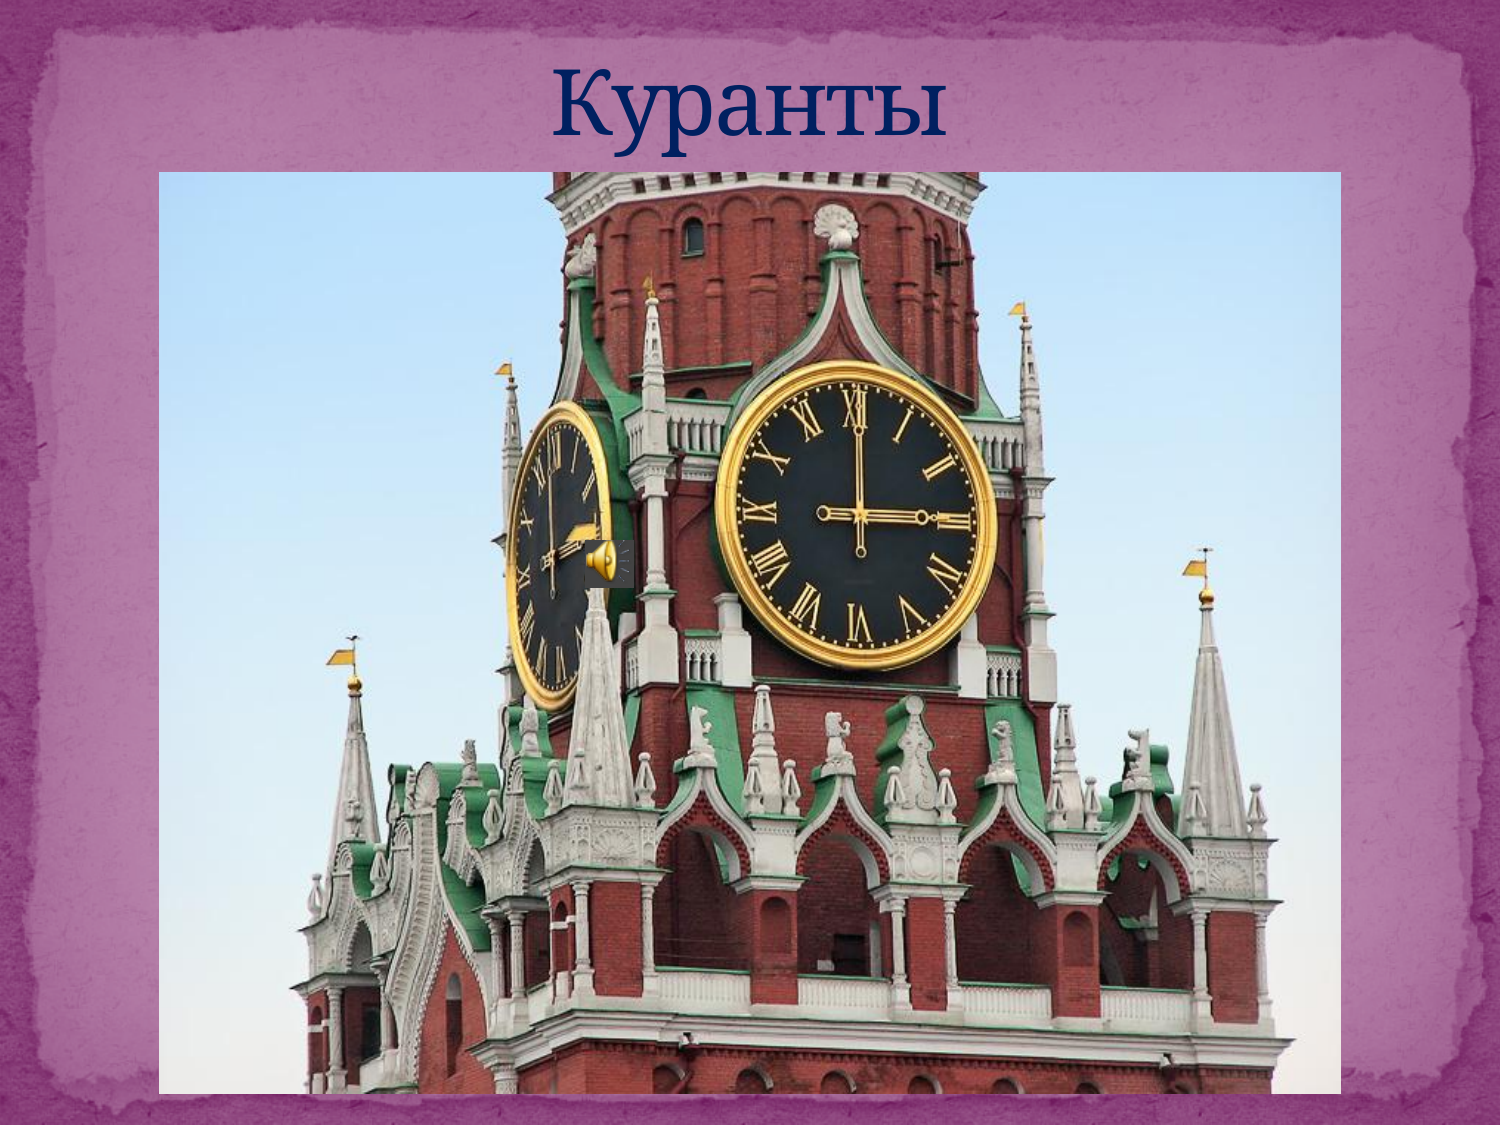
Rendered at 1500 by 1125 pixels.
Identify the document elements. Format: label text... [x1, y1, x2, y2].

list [162, 175, 1339, 1091]
title Куранты [74, 24, 1425, 161]
picture [586, 540, 633, 587]
